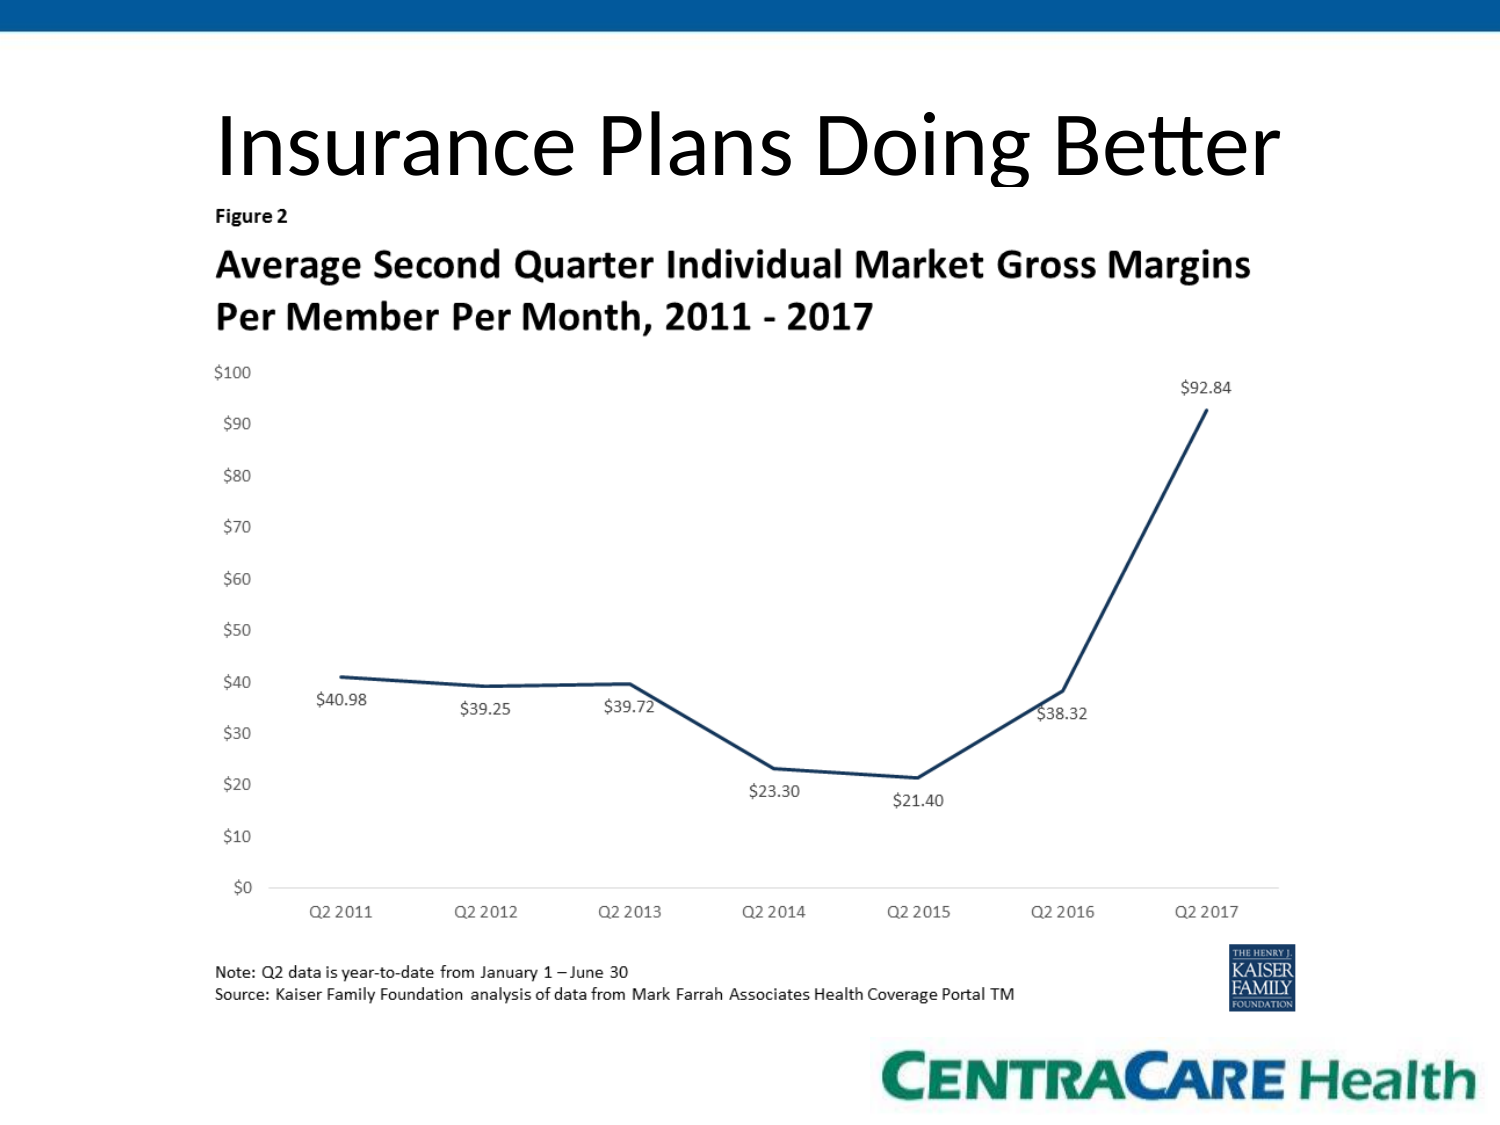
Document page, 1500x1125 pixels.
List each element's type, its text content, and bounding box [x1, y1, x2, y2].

picture [0, 0, 1500, 1125]
title Insurance Plans Doing Better [75, 45, 1425, 233]
